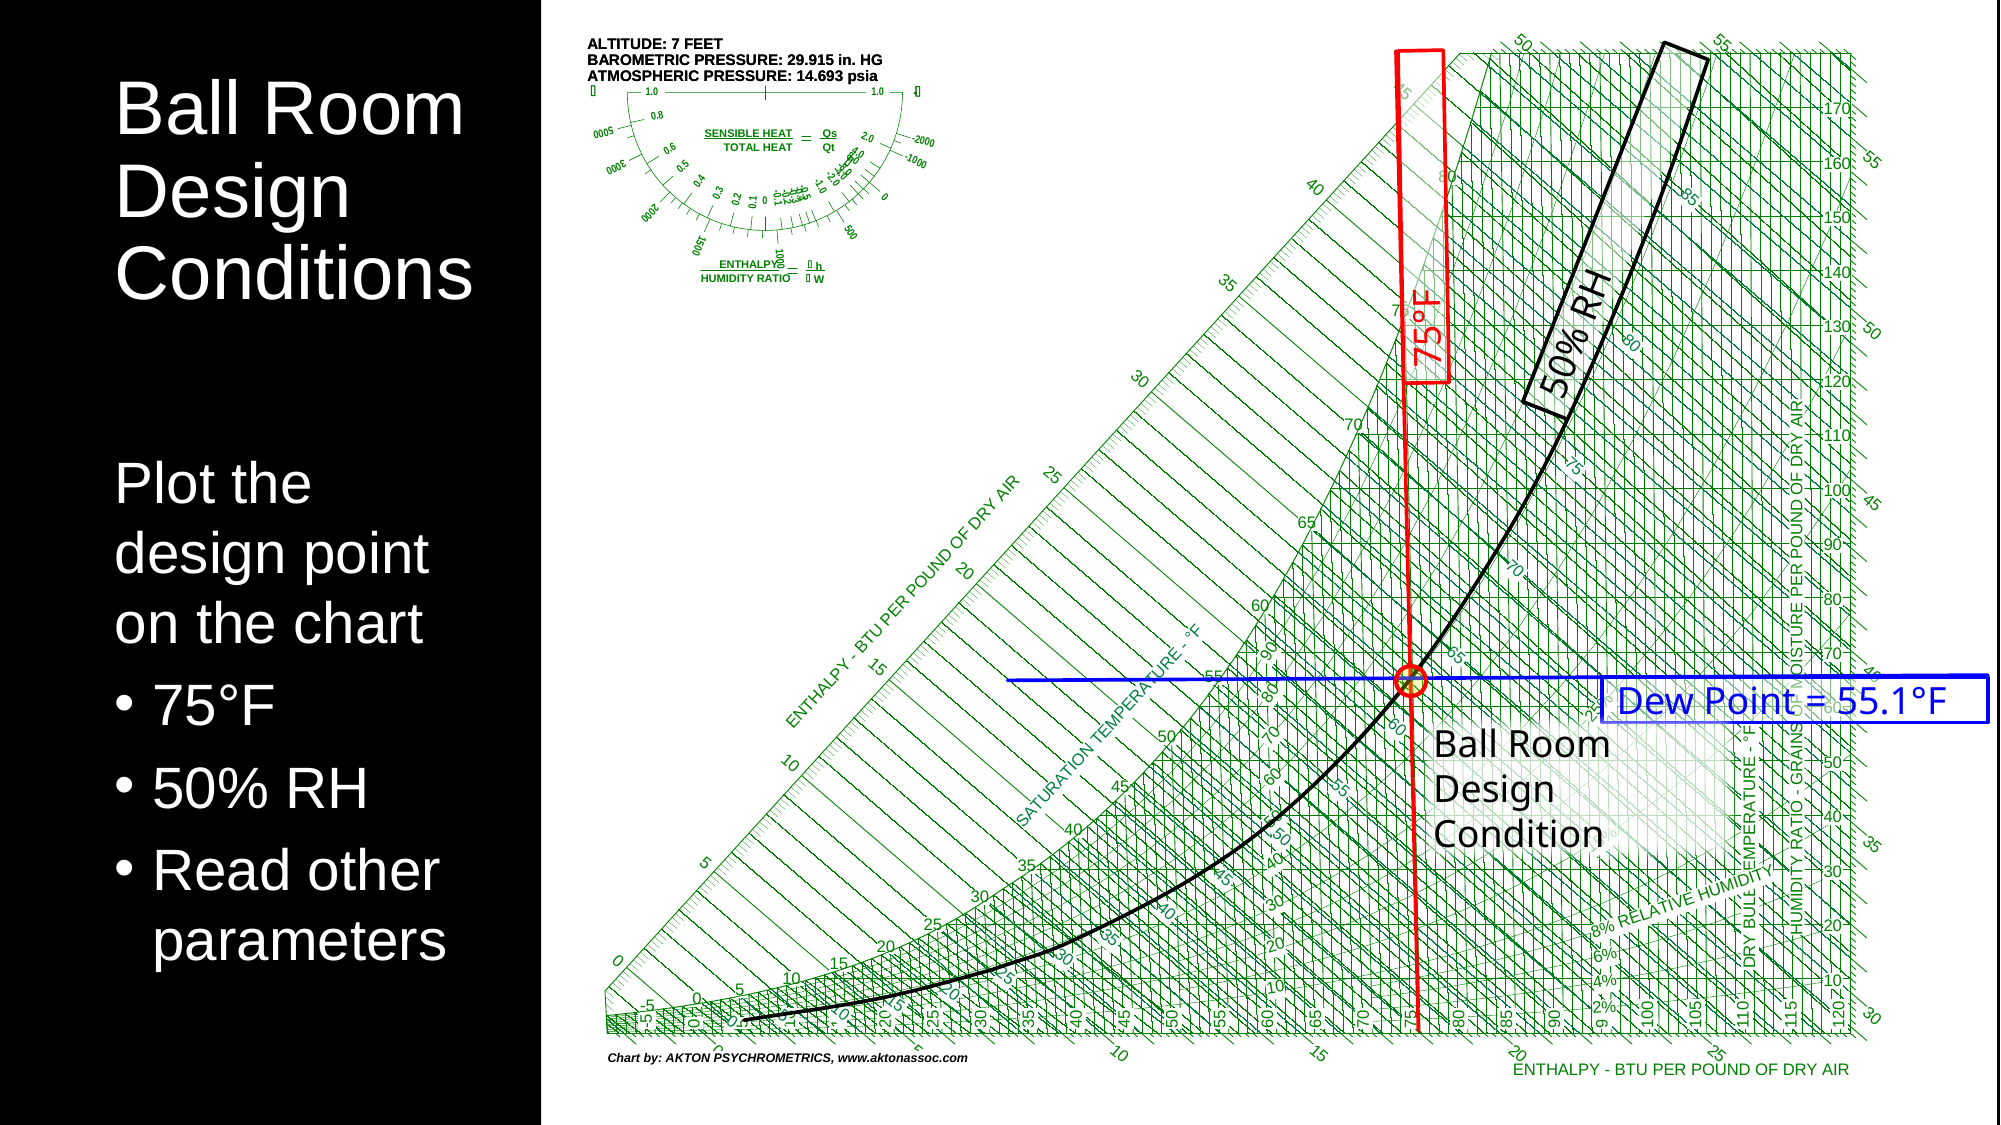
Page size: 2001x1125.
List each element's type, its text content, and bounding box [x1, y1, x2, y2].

list Plot the design point on the chart 75°F 50% RH Read other parameters [99, 437, 504, 1014]
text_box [1007, 675, 1988, 723]
picture [541, 0, 2000, 1125]
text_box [1404, 1021, 1452, 1031]
title Ball Room Design Conditions [99, 59, 525, 325]
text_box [743, 37, 1709, 1021]
